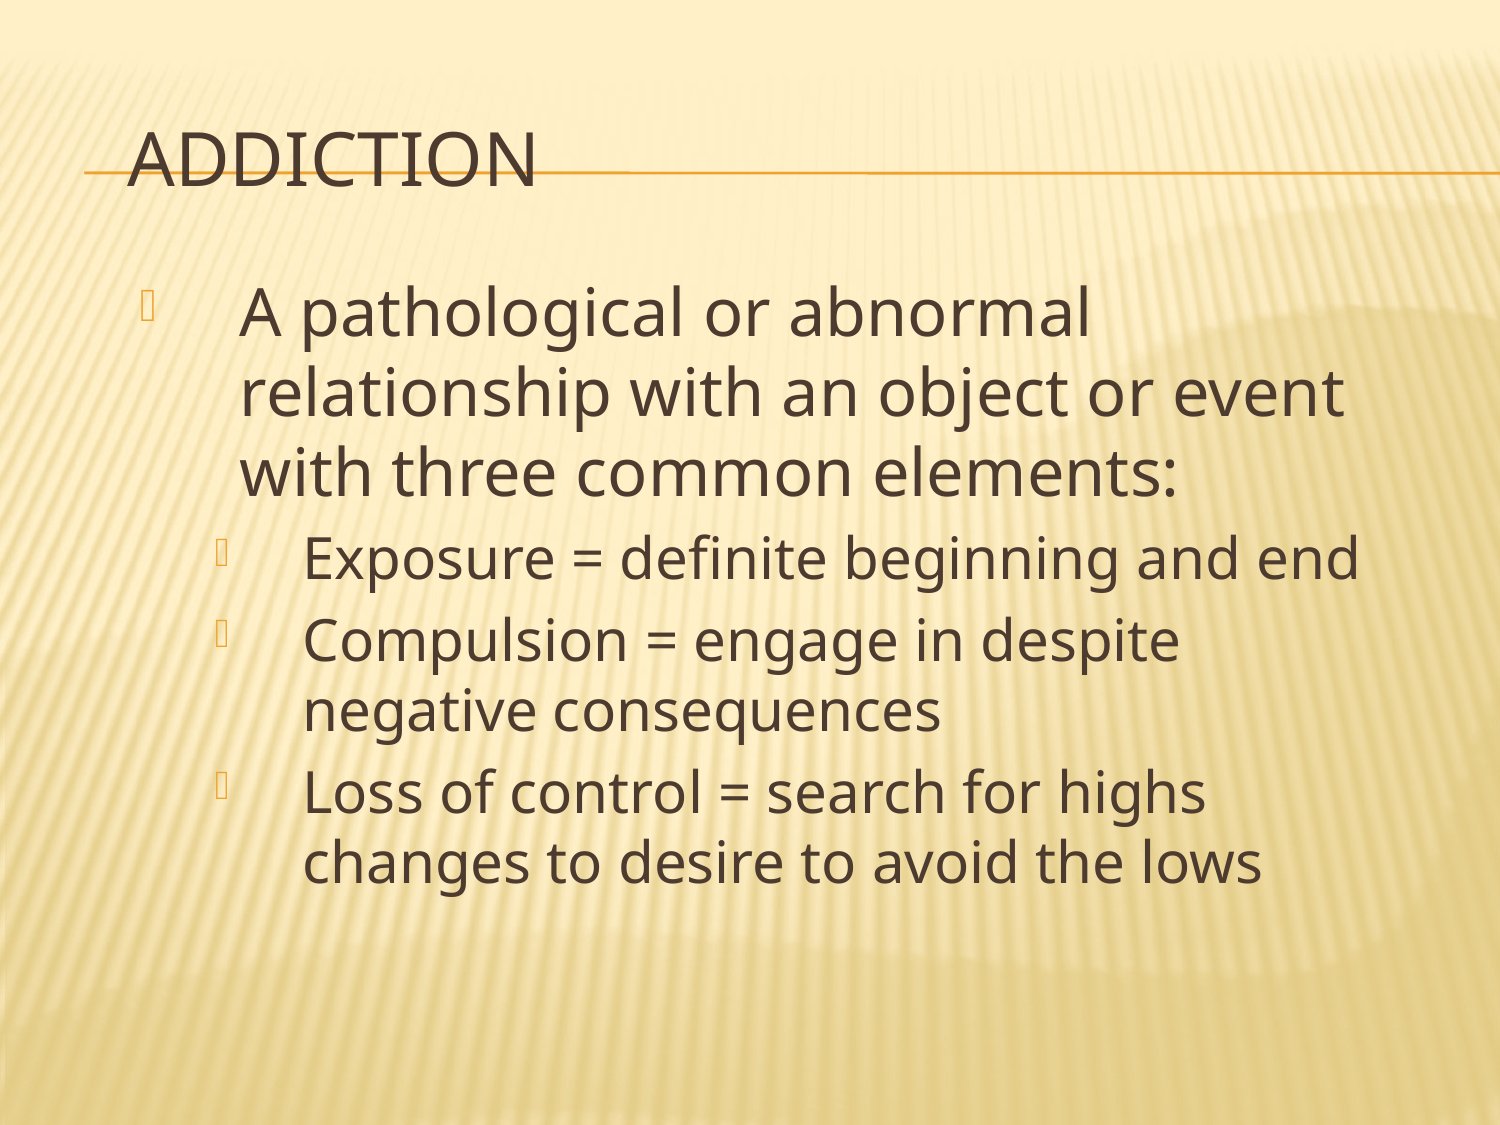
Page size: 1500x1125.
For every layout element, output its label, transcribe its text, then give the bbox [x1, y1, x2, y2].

title Addiction [112, 62, 1388, 250]
list A pathological or abnormal relationship with an object or event with three common elements: Exposure = definite beginning and end Compulsion = engage in despite negative consequences Loss of control = search for highs changes to desire to avoid the lows [125, 262, 1400, 938]
